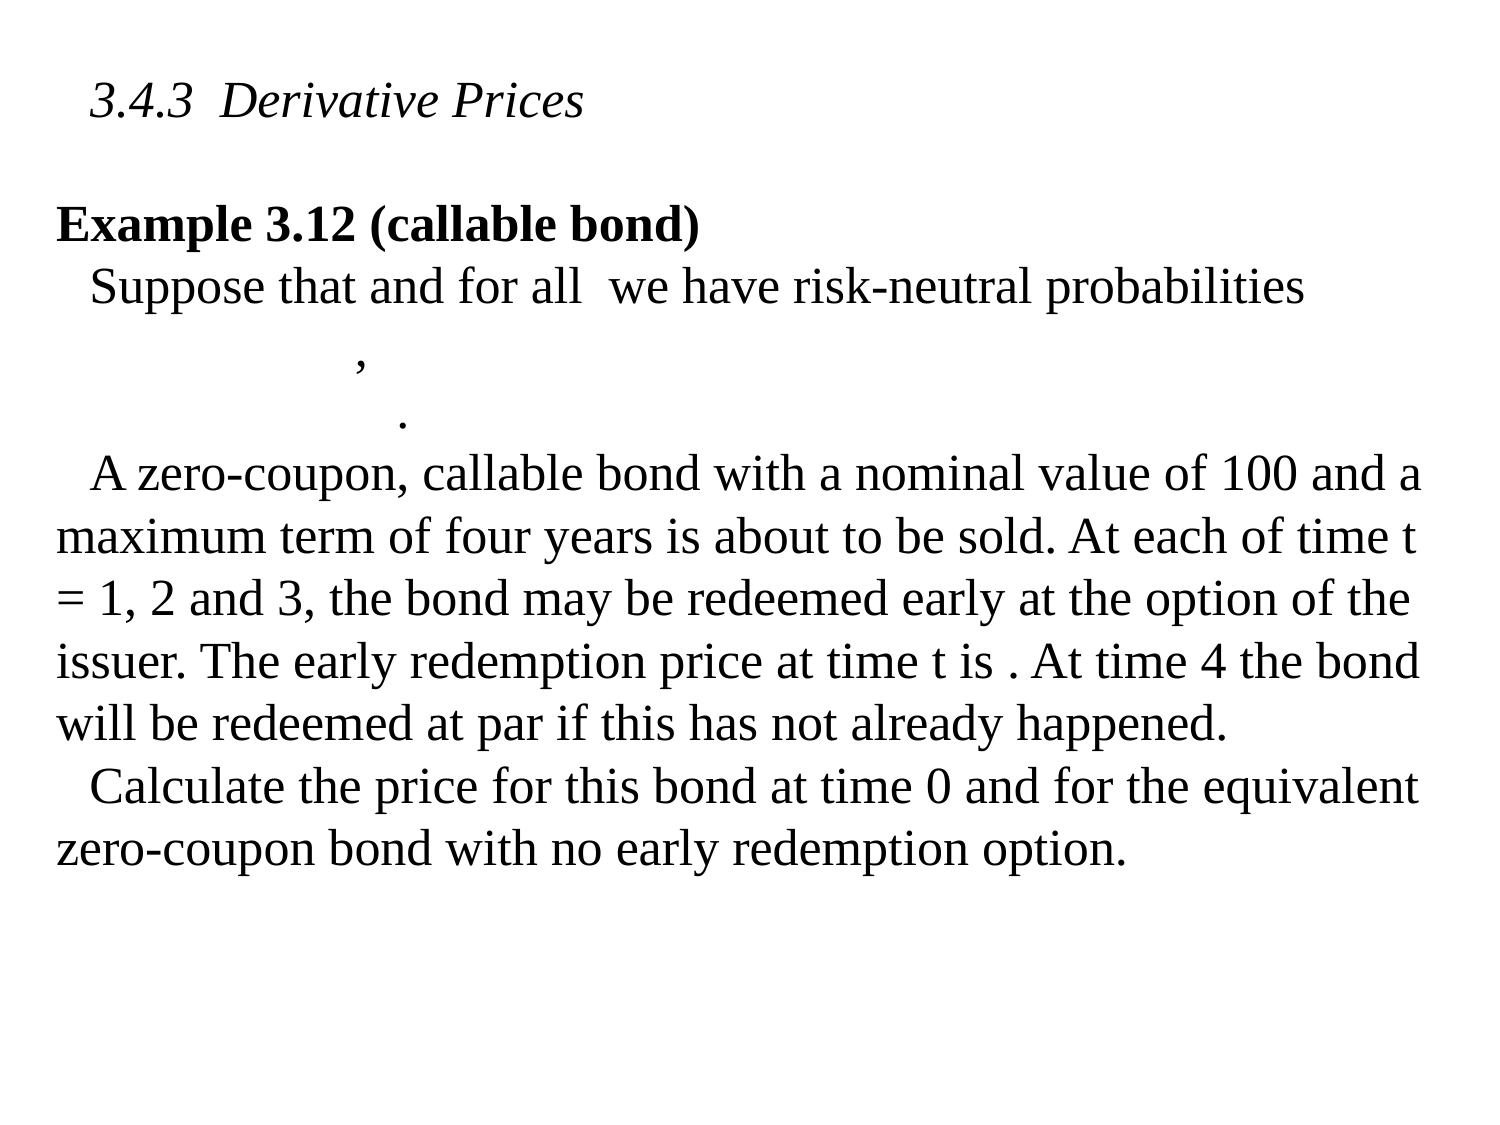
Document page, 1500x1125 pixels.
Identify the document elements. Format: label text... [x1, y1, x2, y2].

title 3.4.3 Derivative Prices [75, 45, 1140, 149]
